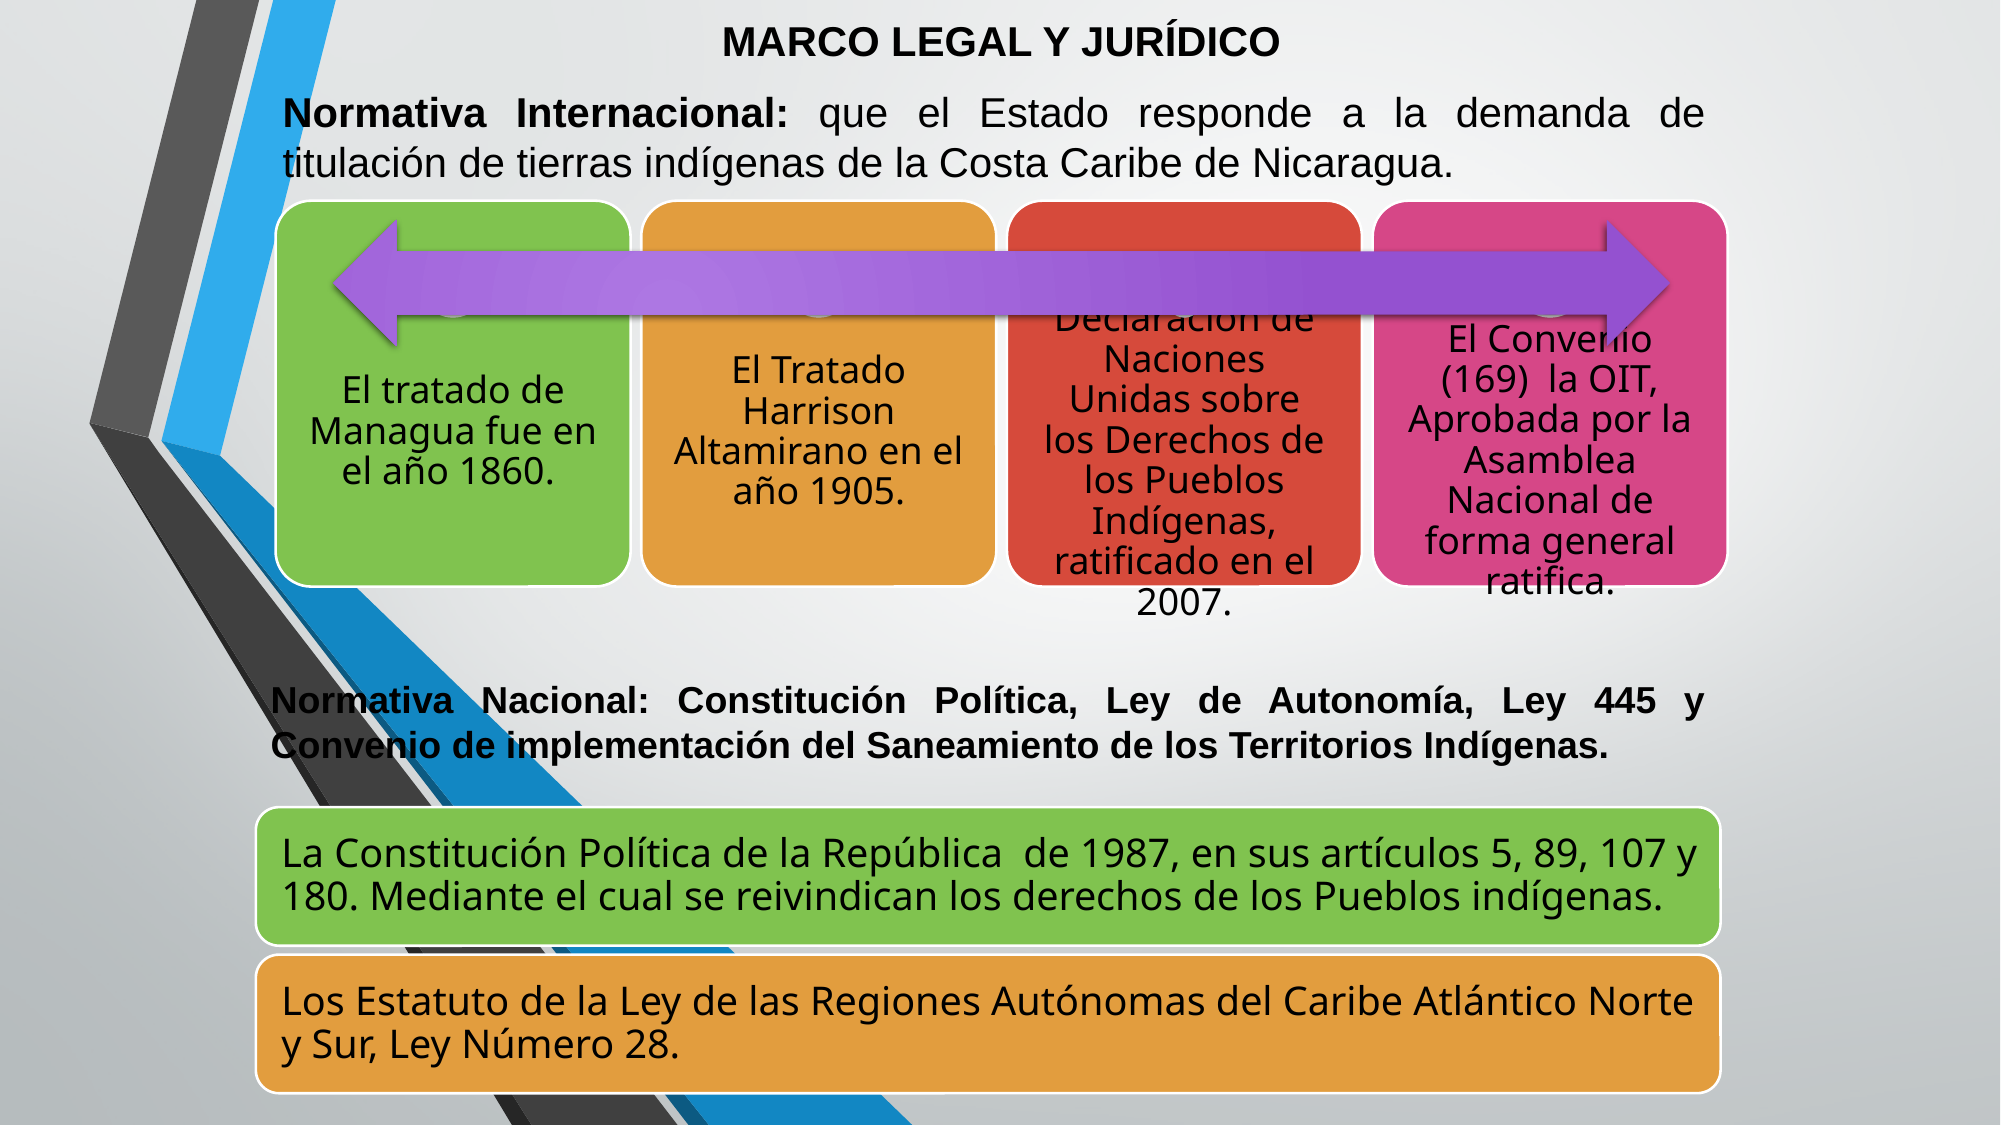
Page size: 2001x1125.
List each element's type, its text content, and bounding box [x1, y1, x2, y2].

text_box Normativa Nacional: Constitución Política, Ley de Autonomía, Ley 445 y Convenio de implementación del Saneamiento de los Territorios Indígenas. [255, 668, 1721, 774]
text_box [255, 806, 1721, 1095]
text_box Normativa Internacional: que el Estado responde a la demanda de titulación de tierras indígenas de la Costa Caribe de Nicaragua. [267, 78, 1721, 243]
text_box MARCO LEGAL Y JURÍDICO [707, 7, 1297, 73]
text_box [274, 207, 1729, 595]
